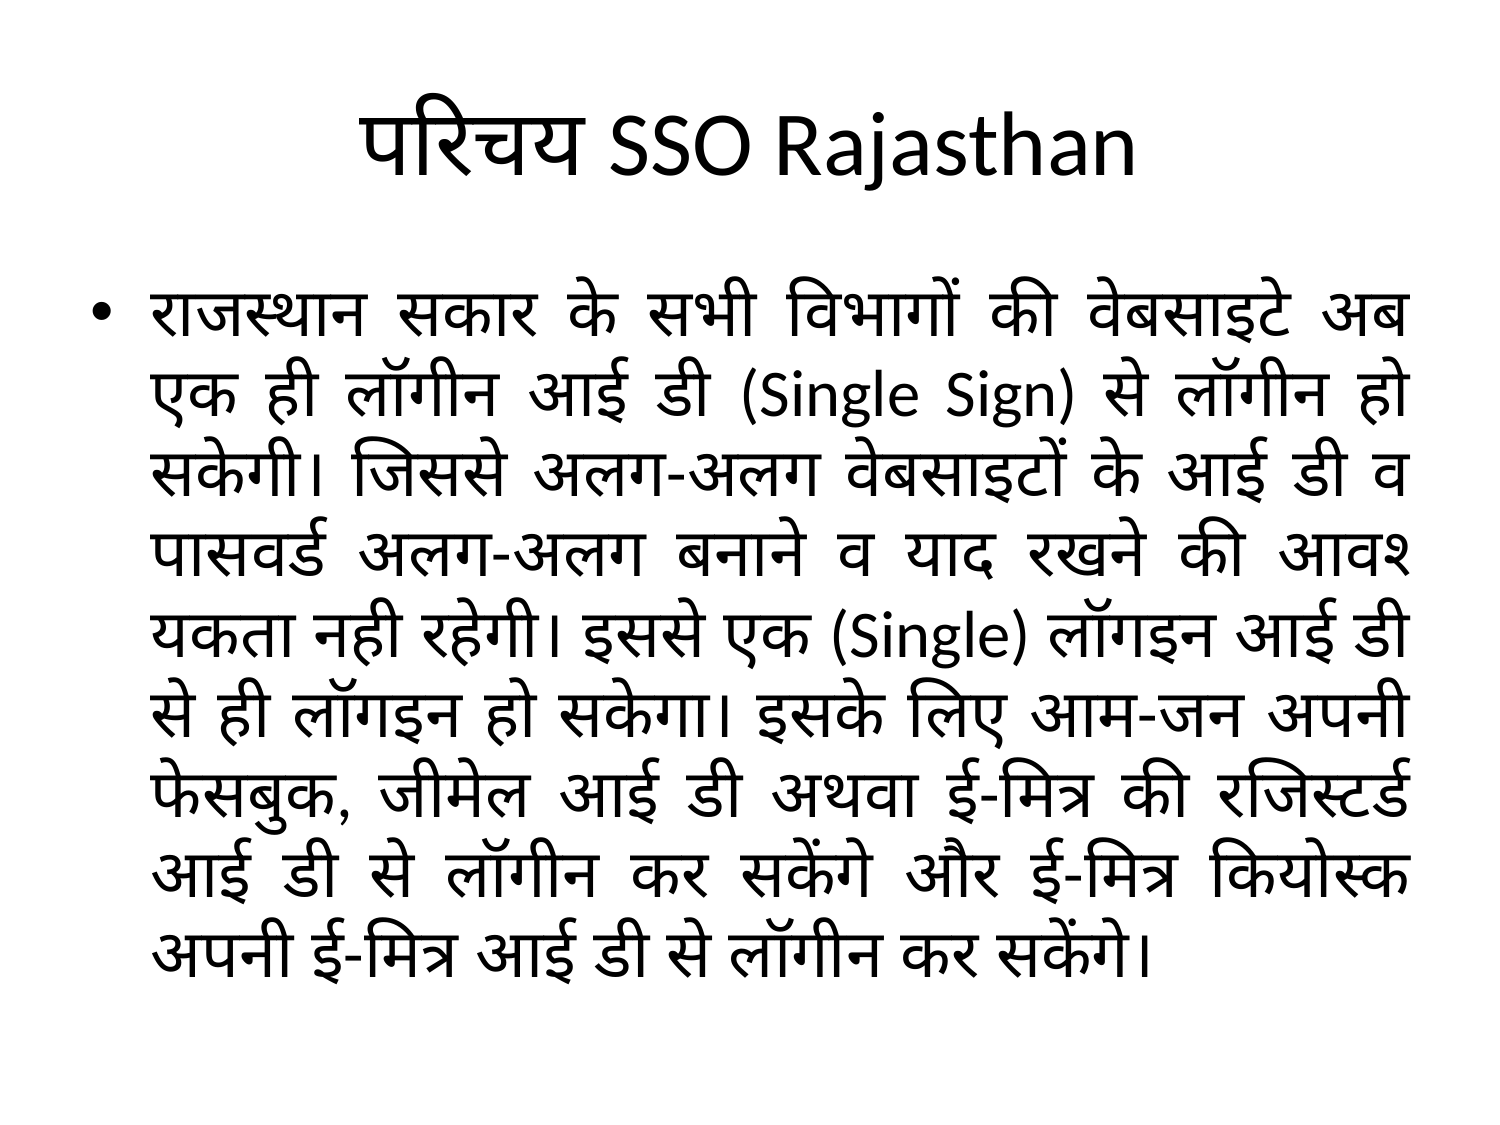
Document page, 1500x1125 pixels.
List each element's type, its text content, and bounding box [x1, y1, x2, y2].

list राजस्‍थान सकार के सभी विभागों की वेबसाइटे अब एक ही लॉगीन आई डी (Single Sign) से लॉगीन हो सकेगी। जिससे अलग-अलग वेबसाइटों के आई डी व पासवर्ड अलग-अलग बनाने व याद रखने की आवश्‍यकता नही रहेगी। इससे एक (Single) लॉगइन आई डी से ही लॉगइन हो सकेगा। इसके लिए आम-जन अपनी फेसबुक, जीमेल आई डी अथवा ई-मित्र की रजिस्‍टर्ड आई डी से लॉगीन कर सकेंगे और ई-मित्र कियोस्‍क अपनी ई-मित्र आई डी से लॉगीन कर सकेंगे। [75, 262, 1425, 1005]
title परिचय SSO Rajasthan [75, 45, 1425, 233]
